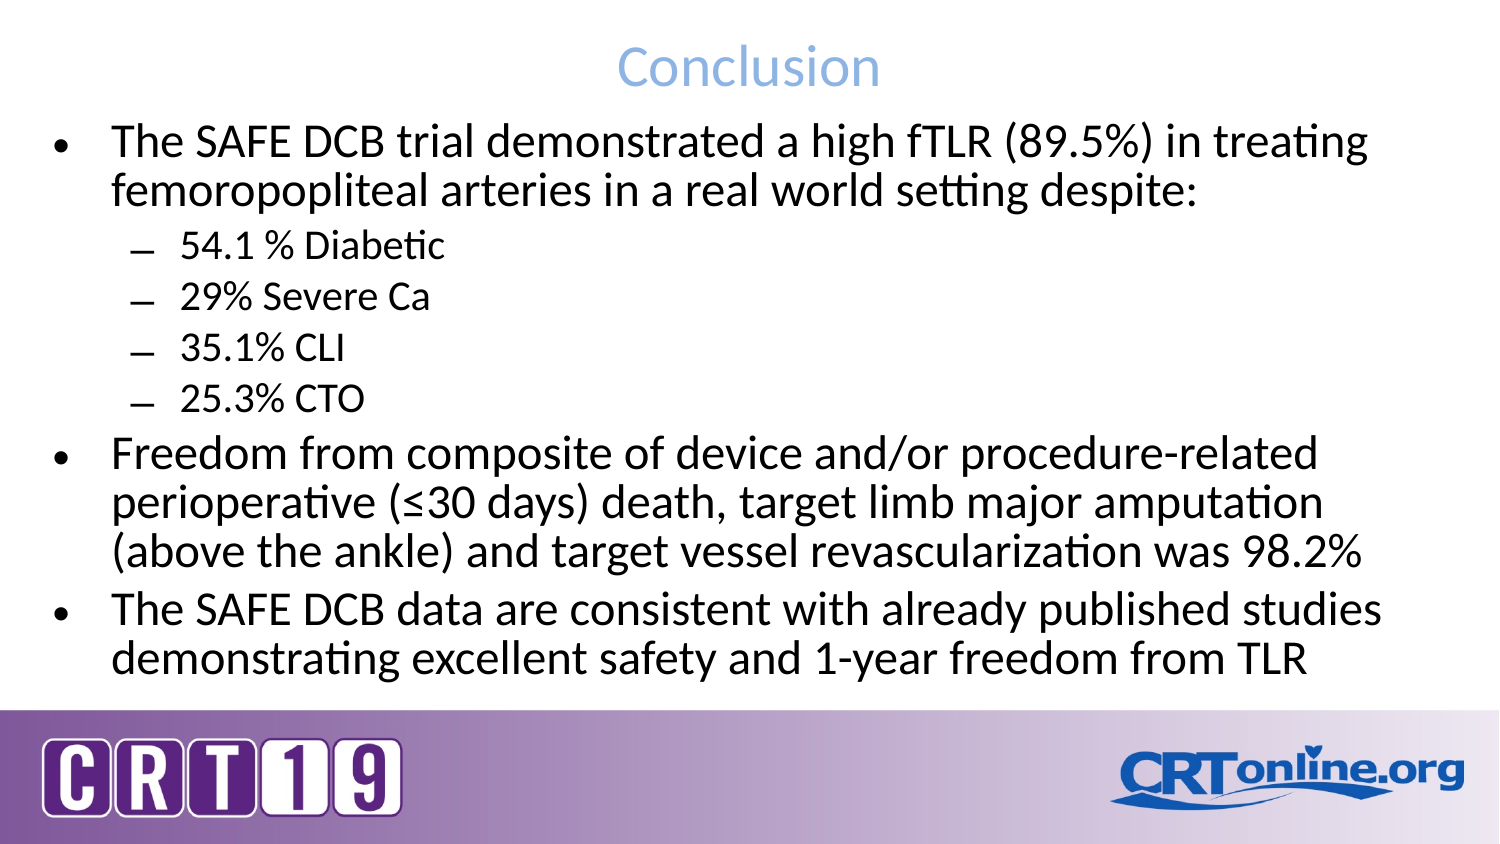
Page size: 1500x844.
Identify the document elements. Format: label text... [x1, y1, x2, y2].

picture [0, 0, 1500, 844]
list The SAFE DCB trial demonstrated a high fTLR (89.5%) in treating femoropopliteal arteries in a real world setting despite: 54.1 % Diabetic 29% Severe Ca 35.1% CLI 25.3% CTO Freedom from composite of device and/or procedure-related perioperative (≤30 days) death, target limb major amputation (above the ankle) and target vessel revascularization was 98.2% The SAFE DCB data are consistent with already published studies demonstrating excellent safety and 1-year freedom from TLR [37, 113, 1450, 697]
title Conclusion [75, 33, 1425, 110]
